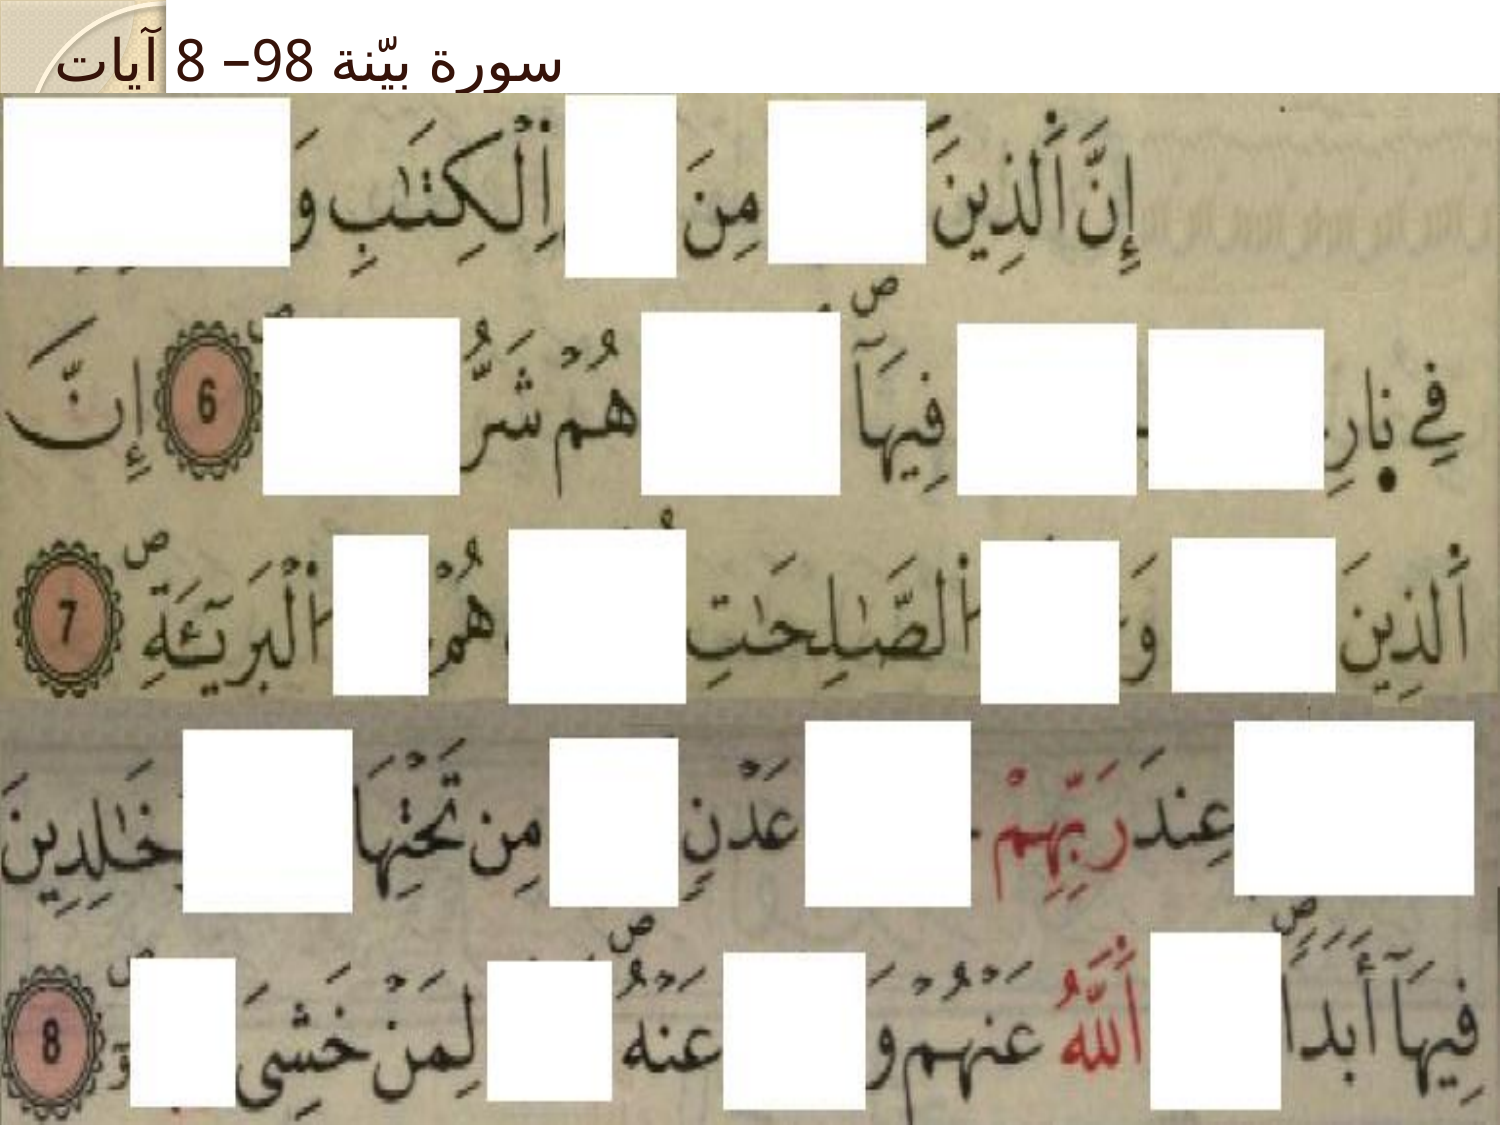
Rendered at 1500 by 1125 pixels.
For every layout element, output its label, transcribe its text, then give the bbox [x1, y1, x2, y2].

picture [0, 93, 1500, 1125]
subtitle سورة بيّنة 98– 8 آيات [35, 23, 1423, 89]
